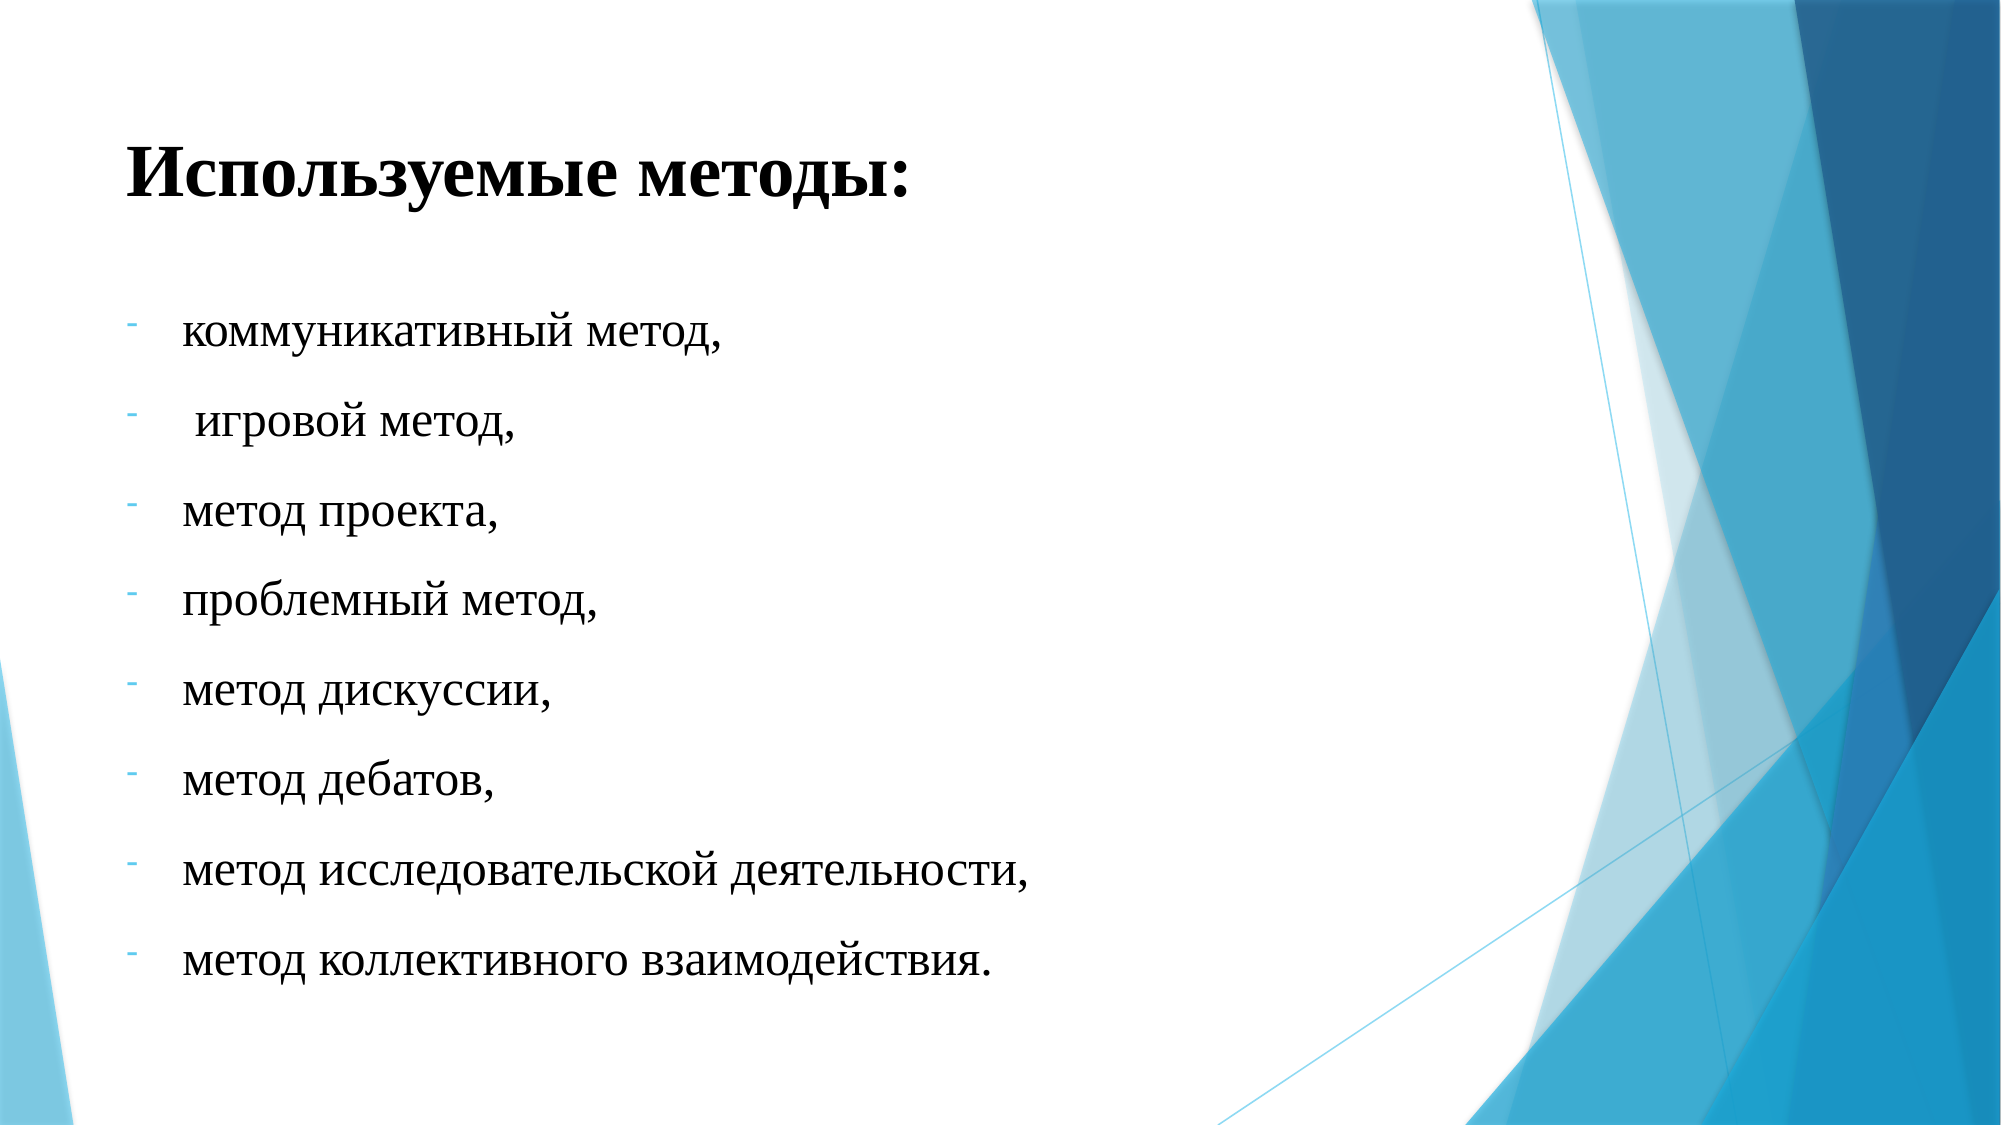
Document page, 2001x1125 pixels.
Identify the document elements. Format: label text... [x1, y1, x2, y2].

title Используемые методы: [111, 99, 1522, 279]
list коммуникативный метод, игровой метод, метод проекта, проблемный метод, метод дискуссии, метод дебатов, метод исследовательской деятельности, метод коллективного взаимодействия. [111, 279, 1522, 1062]
